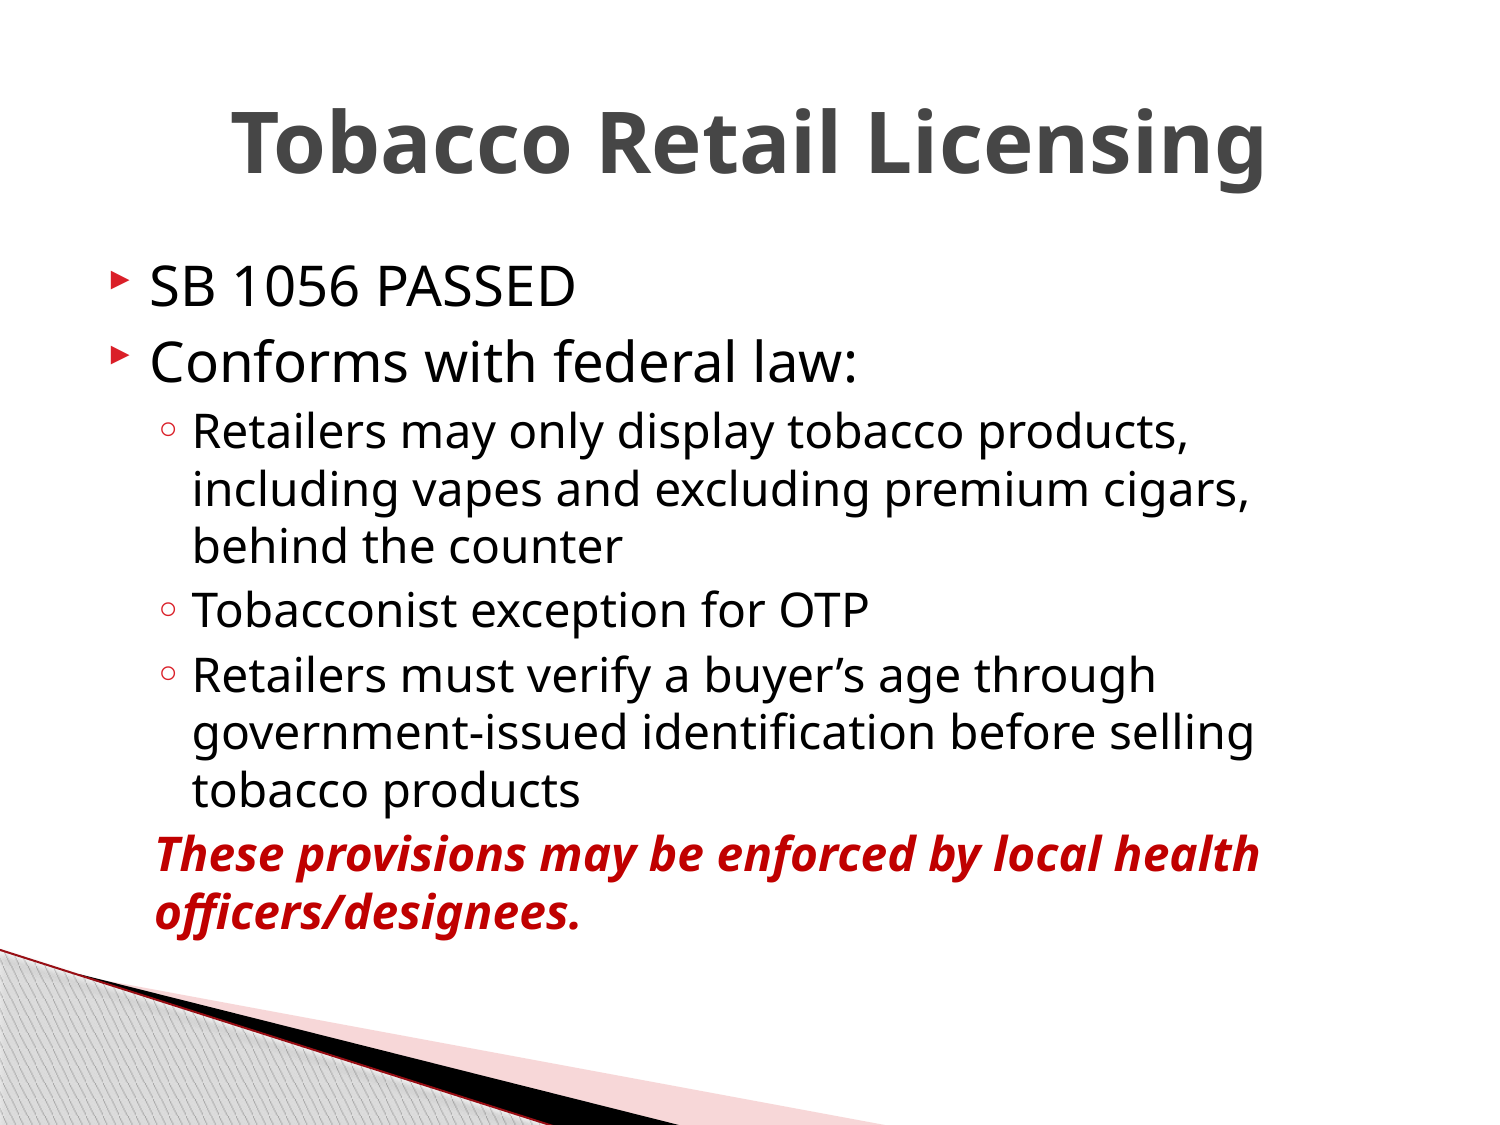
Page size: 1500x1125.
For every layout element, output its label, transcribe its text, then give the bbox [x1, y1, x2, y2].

list SB 1056 PASSED Conforms with federal law: Retailers may only display tobacco products, including vapes and excluding premium cigars, behind the counter Tobacconist exception for OTP Retailers must verify a buyer’s age through government-issued identification before selling tobacco products These provisions may be enforced by local health officers/designees. [75, 243, 1425, 986]
title Tobacco Retail Licensing [75, 45, 1425, 233]
